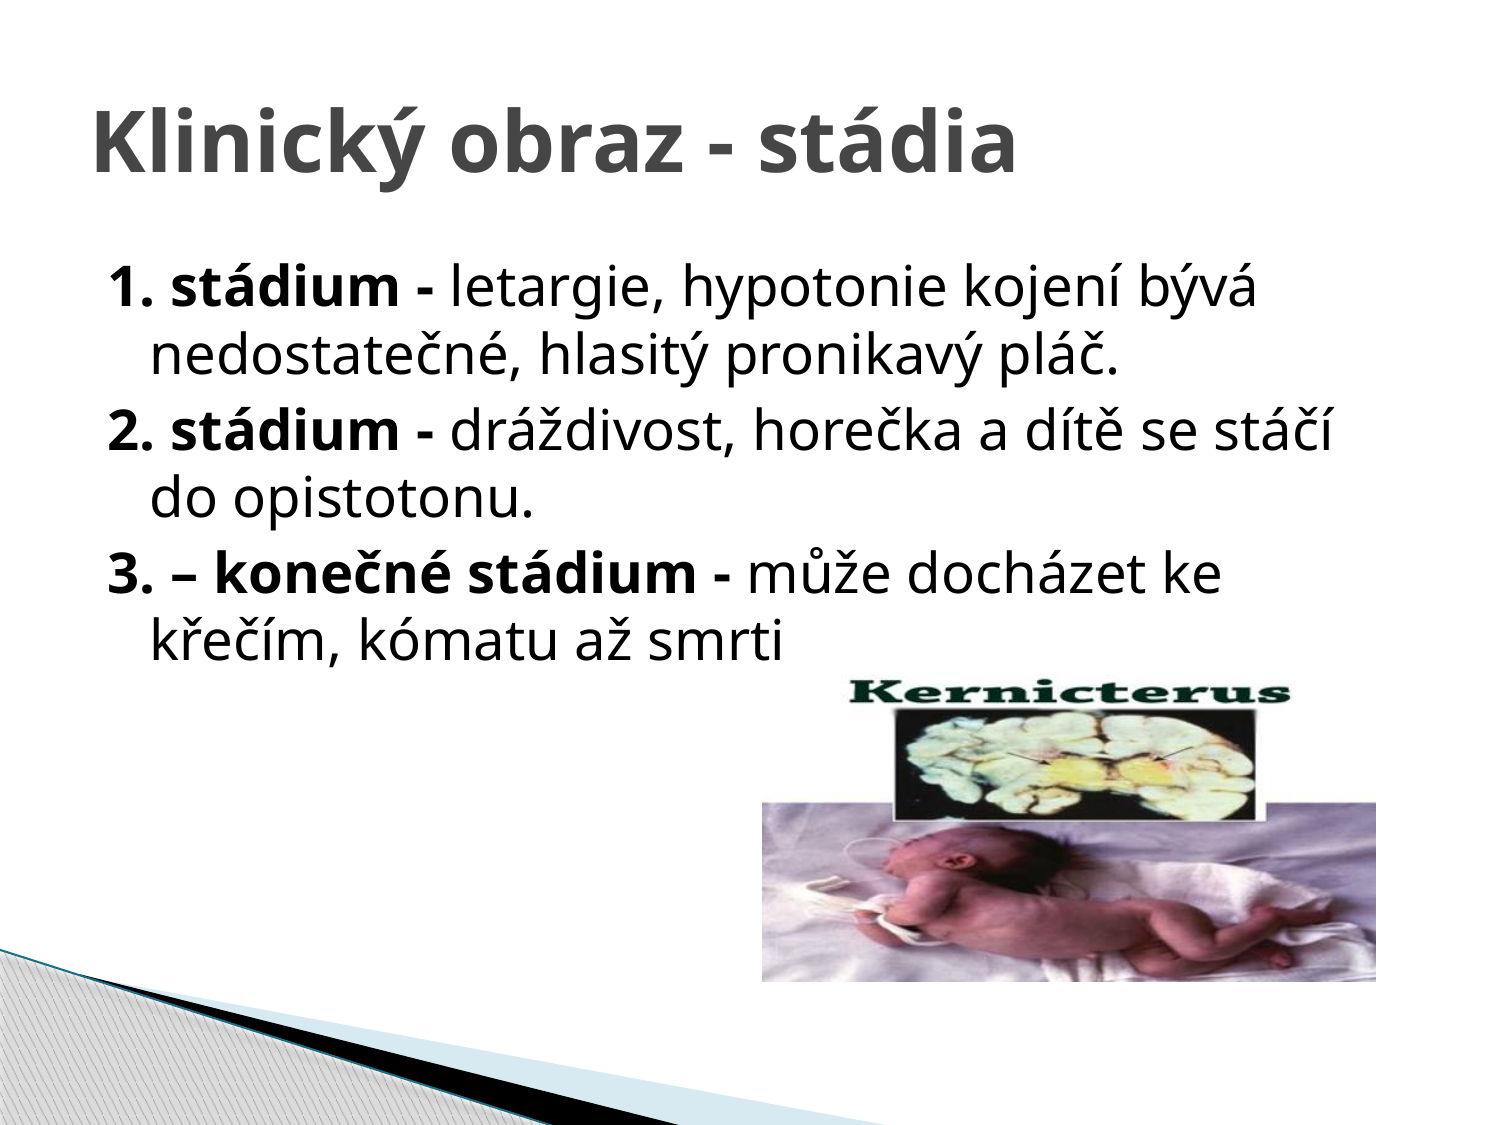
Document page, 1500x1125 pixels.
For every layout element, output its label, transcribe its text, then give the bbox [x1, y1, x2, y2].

picture [762, 674, 1377, 982]
list 1. stádium - letargie, hypotonie kojení bývá nedostatečné, hlasitý pronikavý pláč. 2. stádium - dráždivost, horečka a dítě se stáčí do opistotonu. 3. – konečné stádium - může docházet ke křečím, kómatu až smrti [75, 243, 1425, 986]
title Klinický obraz - stádia [75, 45, 1425, 233]
